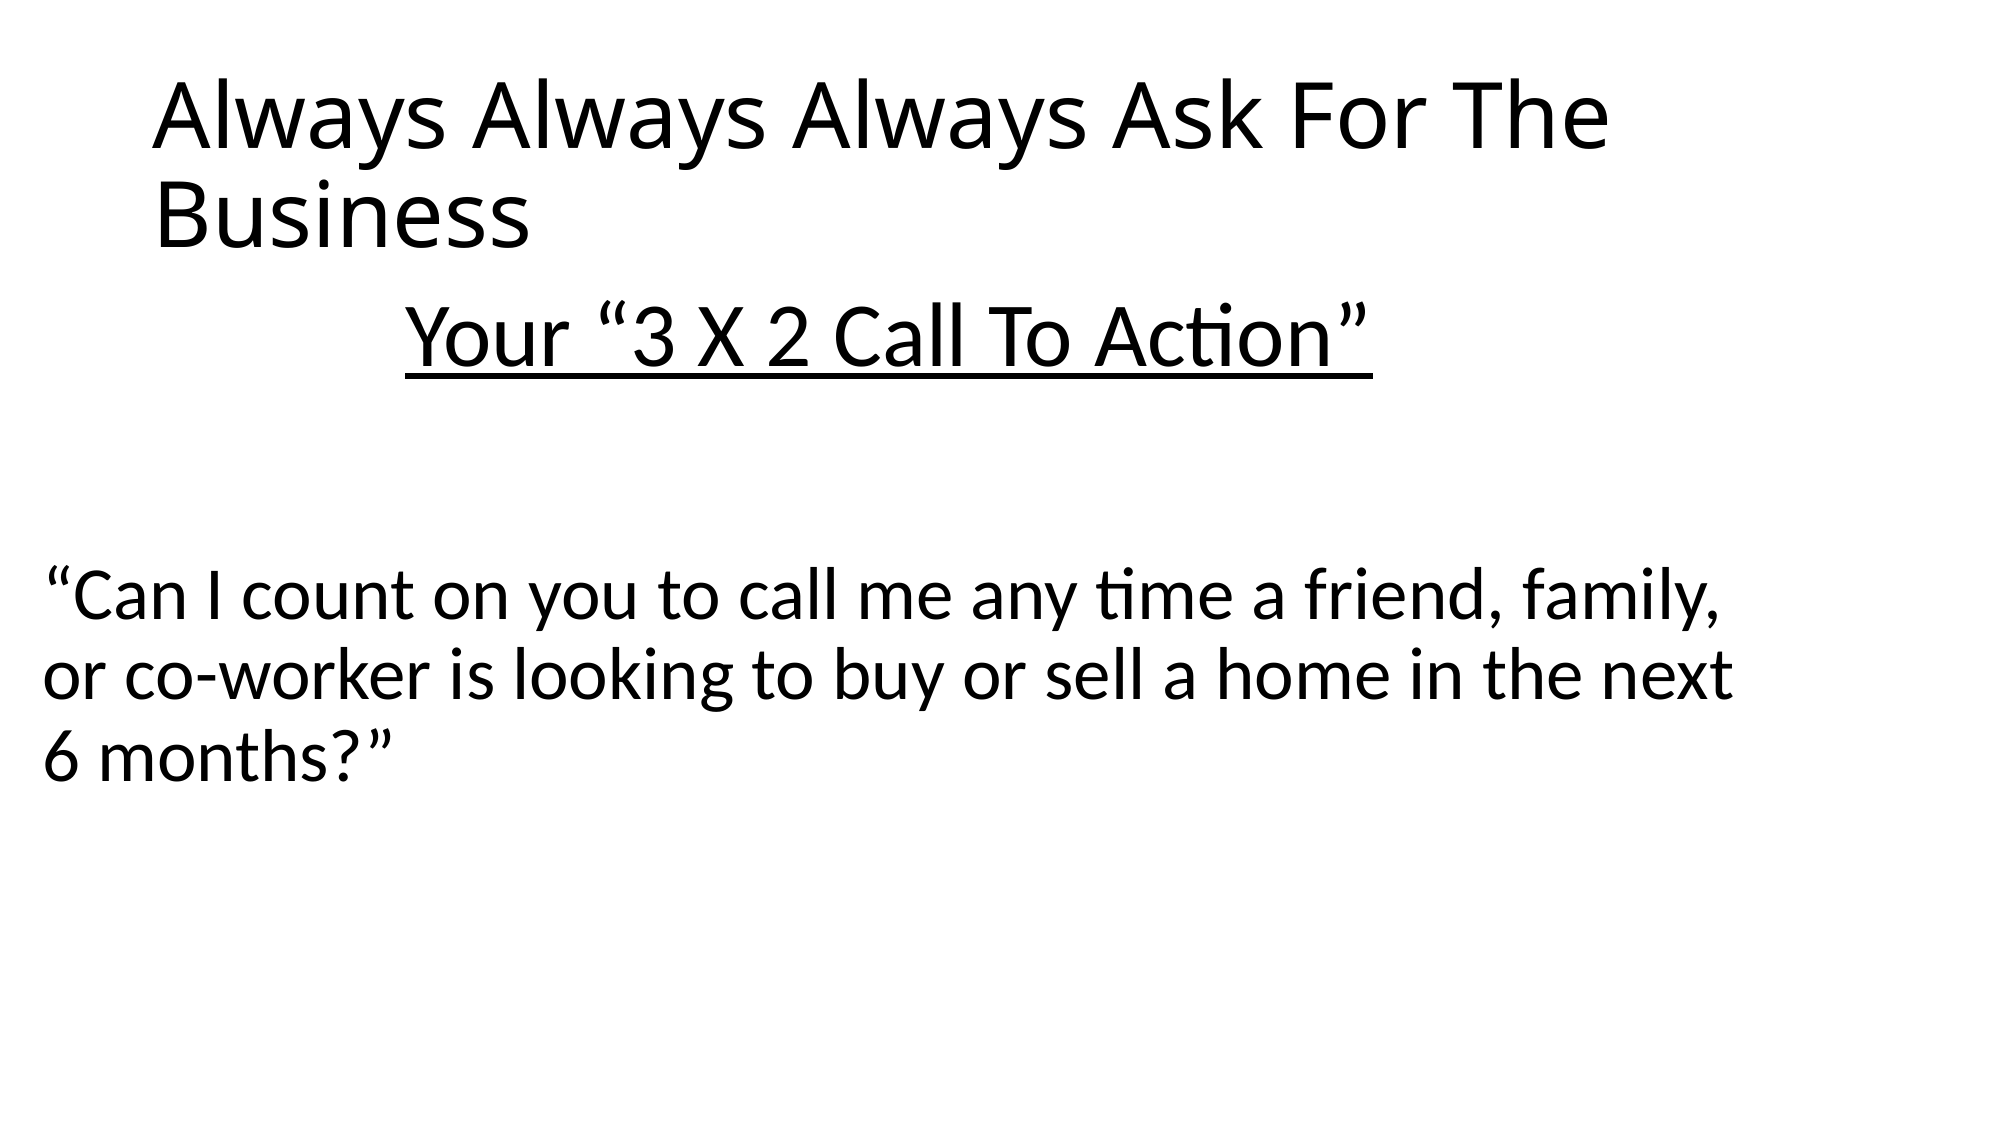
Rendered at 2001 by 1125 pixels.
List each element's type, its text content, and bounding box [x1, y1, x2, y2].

list Your “3 X 2 Call To Action” “Can I count on you to call me any time a friend, family, or co-worker is looking to buy or sell a home in the next 6 months?” [26, 280, 1752, 995]
title Always Always Always Ask For The Business [137, 59, 1863, 278]
